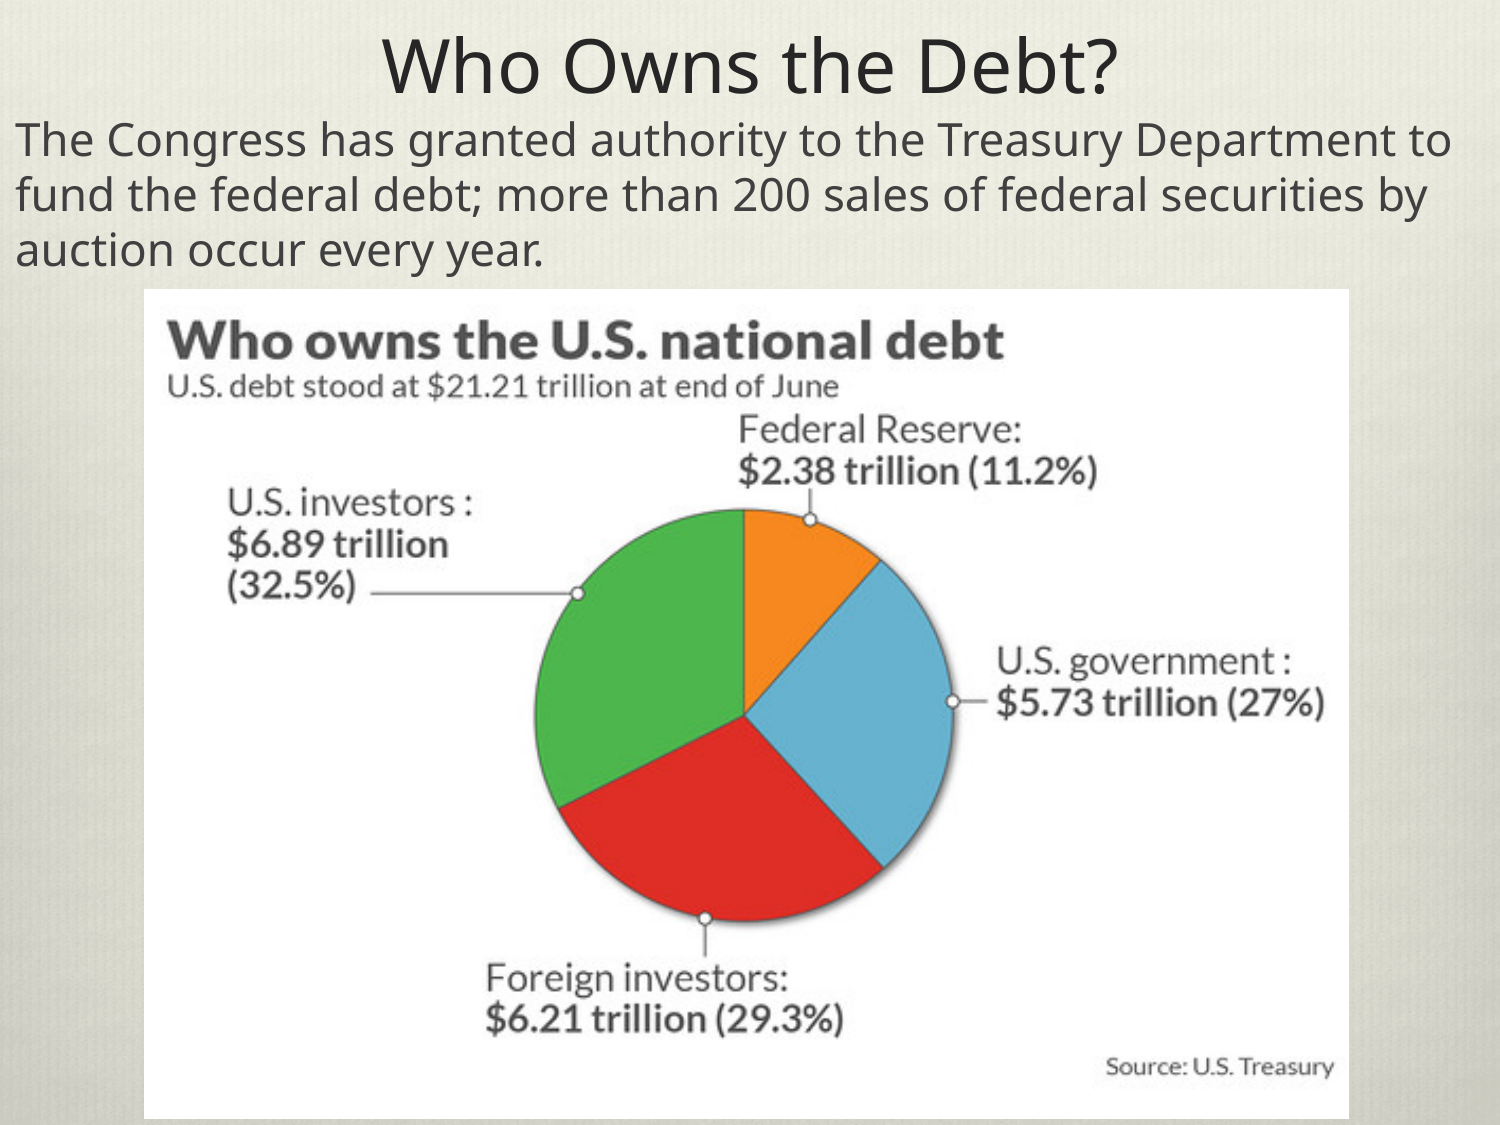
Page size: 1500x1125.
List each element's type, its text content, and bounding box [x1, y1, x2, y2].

list The Congress has granted authority to the Treasury Department to fund the federal debt; more than 200 sales of federal securities by auction occur every year. [0, 103, 1500, 310]
title Who Owns the Debt? [119, 0, 1381, 103]
picture [143, 288, 1350, 1120]
